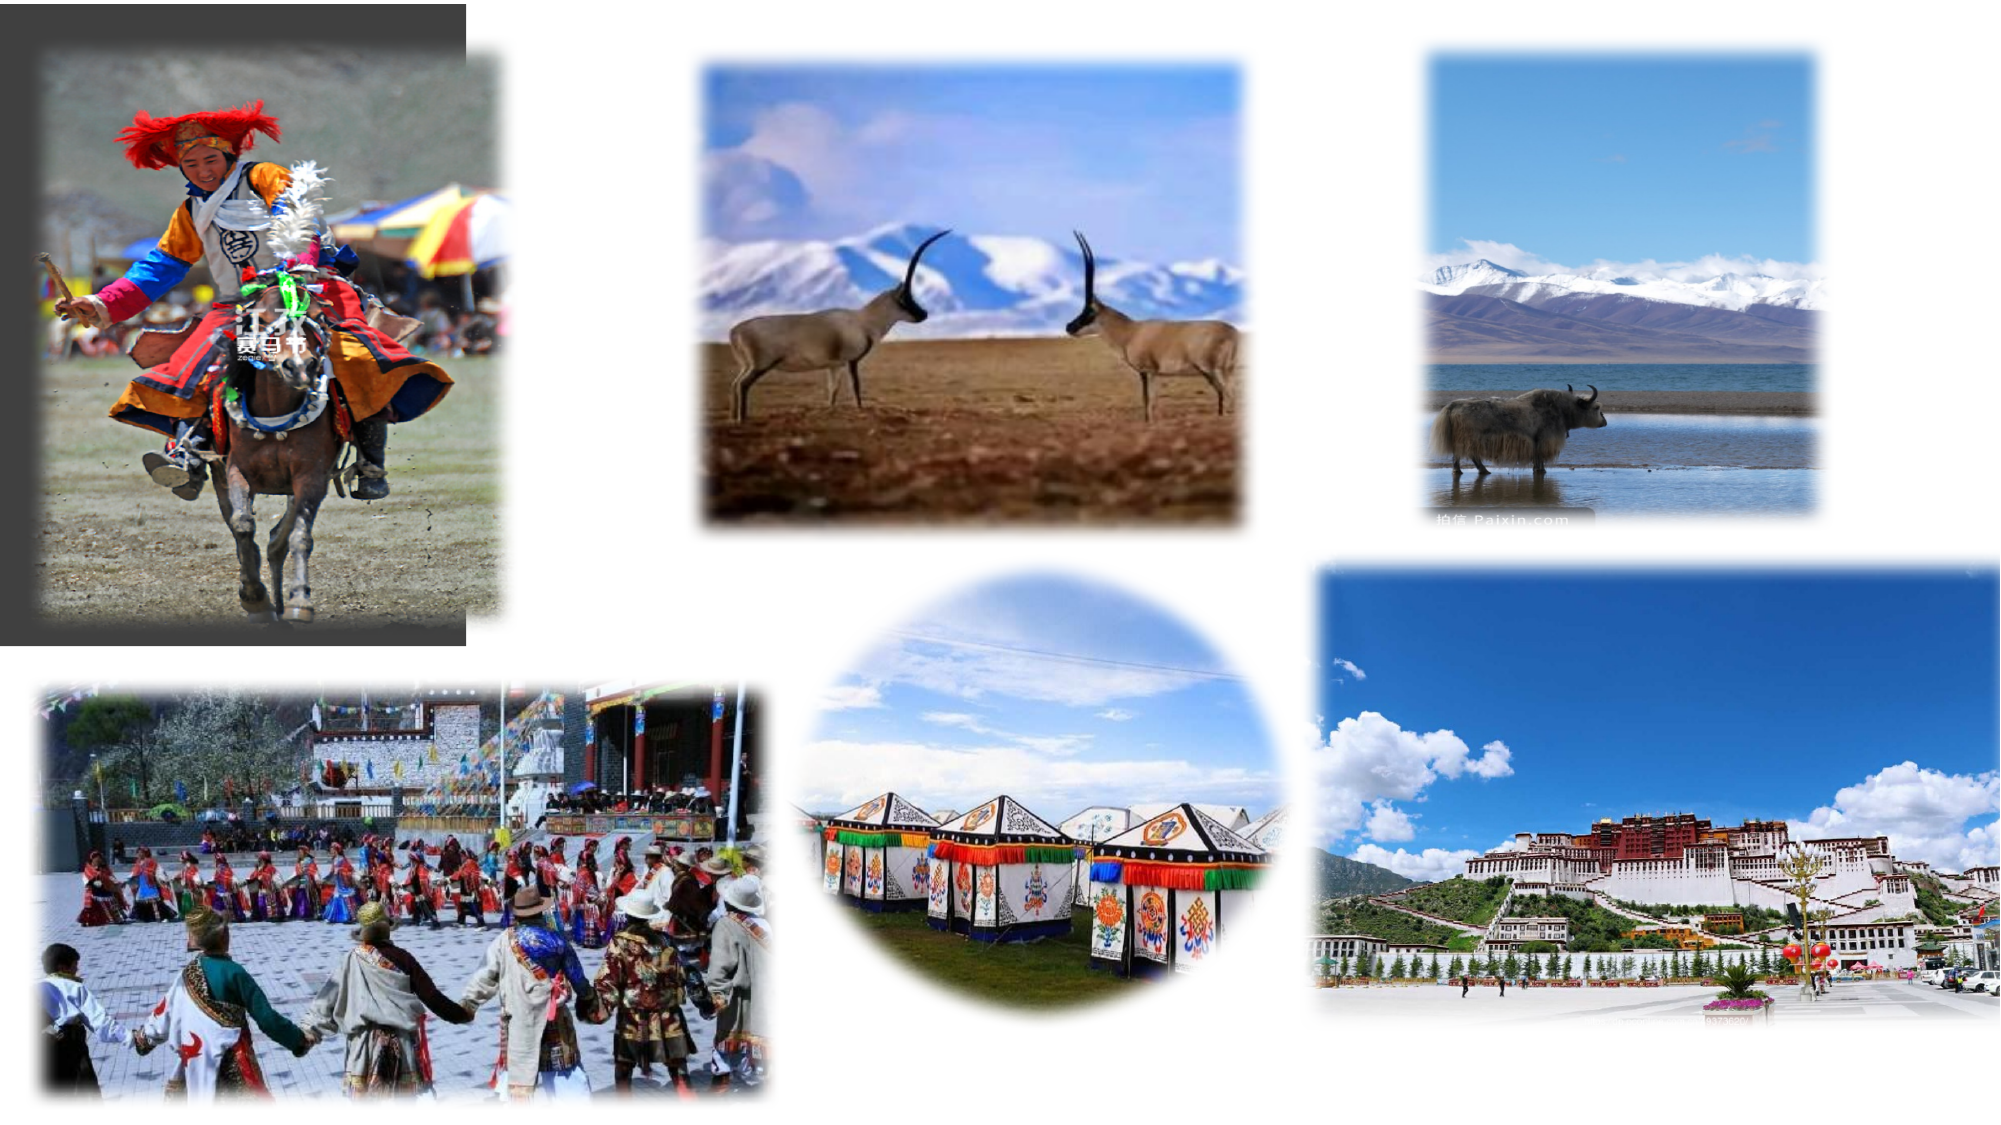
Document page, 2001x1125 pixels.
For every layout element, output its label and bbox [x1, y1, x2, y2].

text_box [0, 3, 467, 647]
picture [782, 549, 2000, 1031]
picture [25, 676, 780, 1110]
picture [1409, 34, 1834, 532]
picture [25, 34, 518, 635]
picture [684, 45, 1260, 546]
